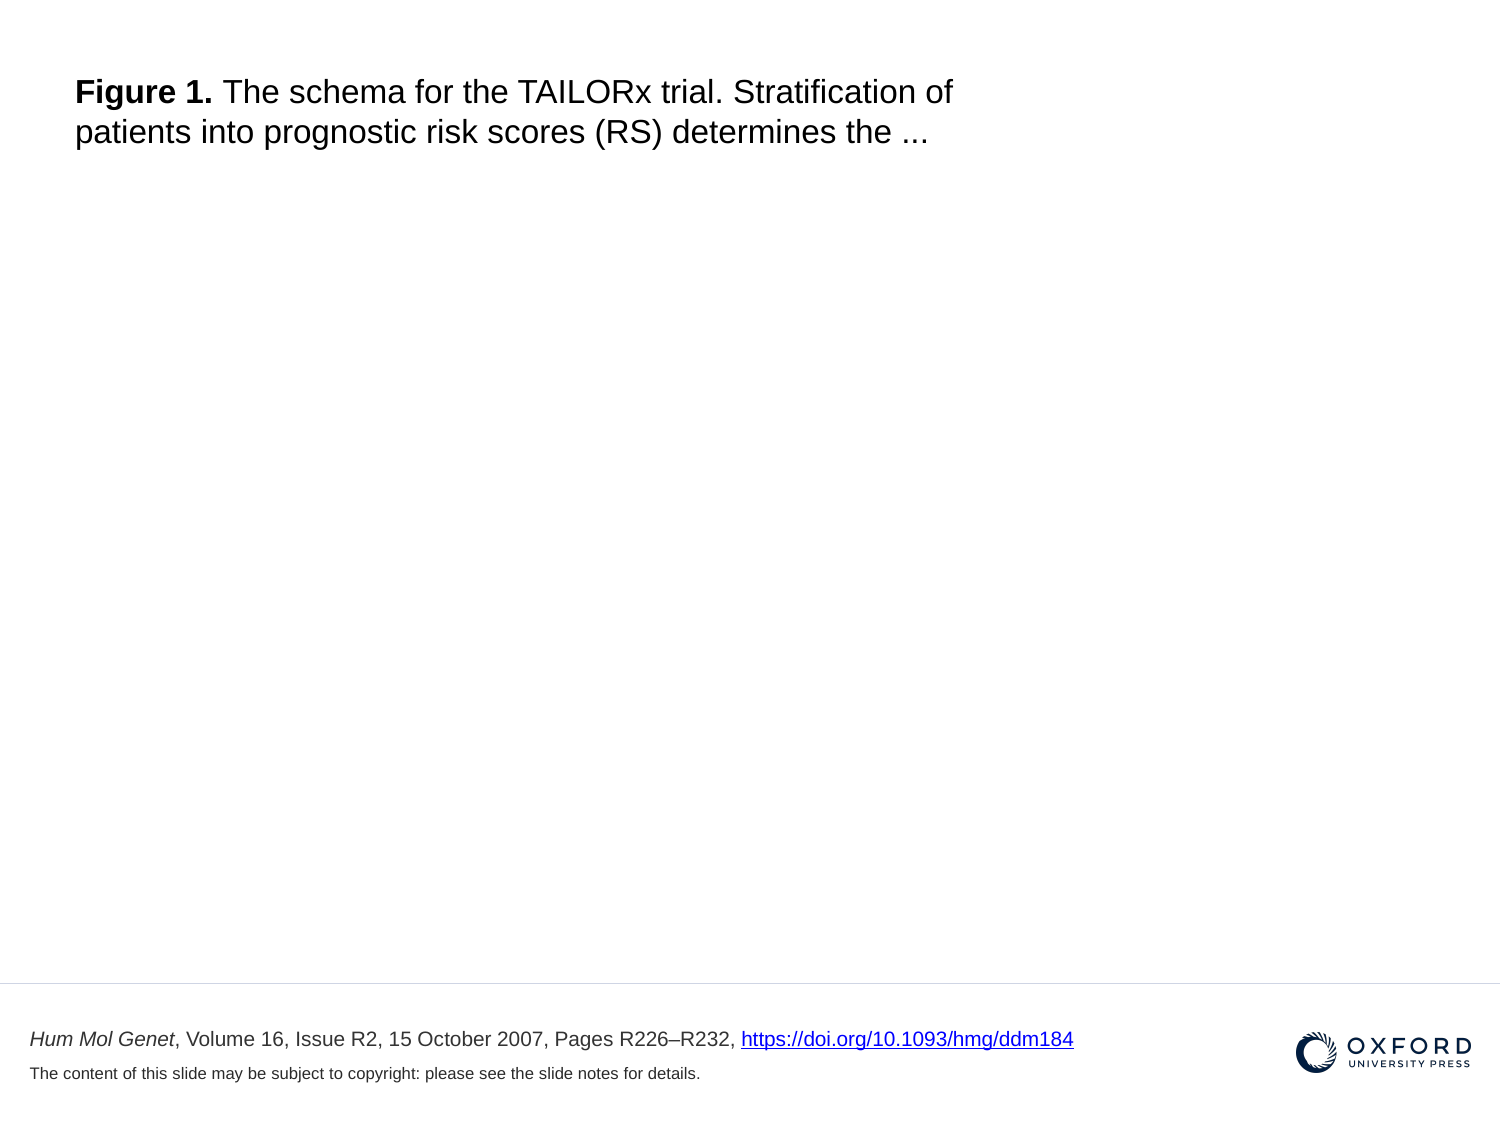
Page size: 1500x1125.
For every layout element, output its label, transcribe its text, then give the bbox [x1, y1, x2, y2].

picture [1296, 1032, 1471, 1073]
title Figure 1. The schema for the TAILORx trial. Stratification of patients into prognostic risk scores (RS) determines the ... [75, 69, 1078, 171]
footer Hum Mol Genet, Volume 16, Issue R2, 15 October 2007, Pages R226–R232, https://doi.org/10.1093/hmg/ddm184 The content of this slide may be subject to copyright: please see the slide notes for details. [0, 983, 1260, 1125]
